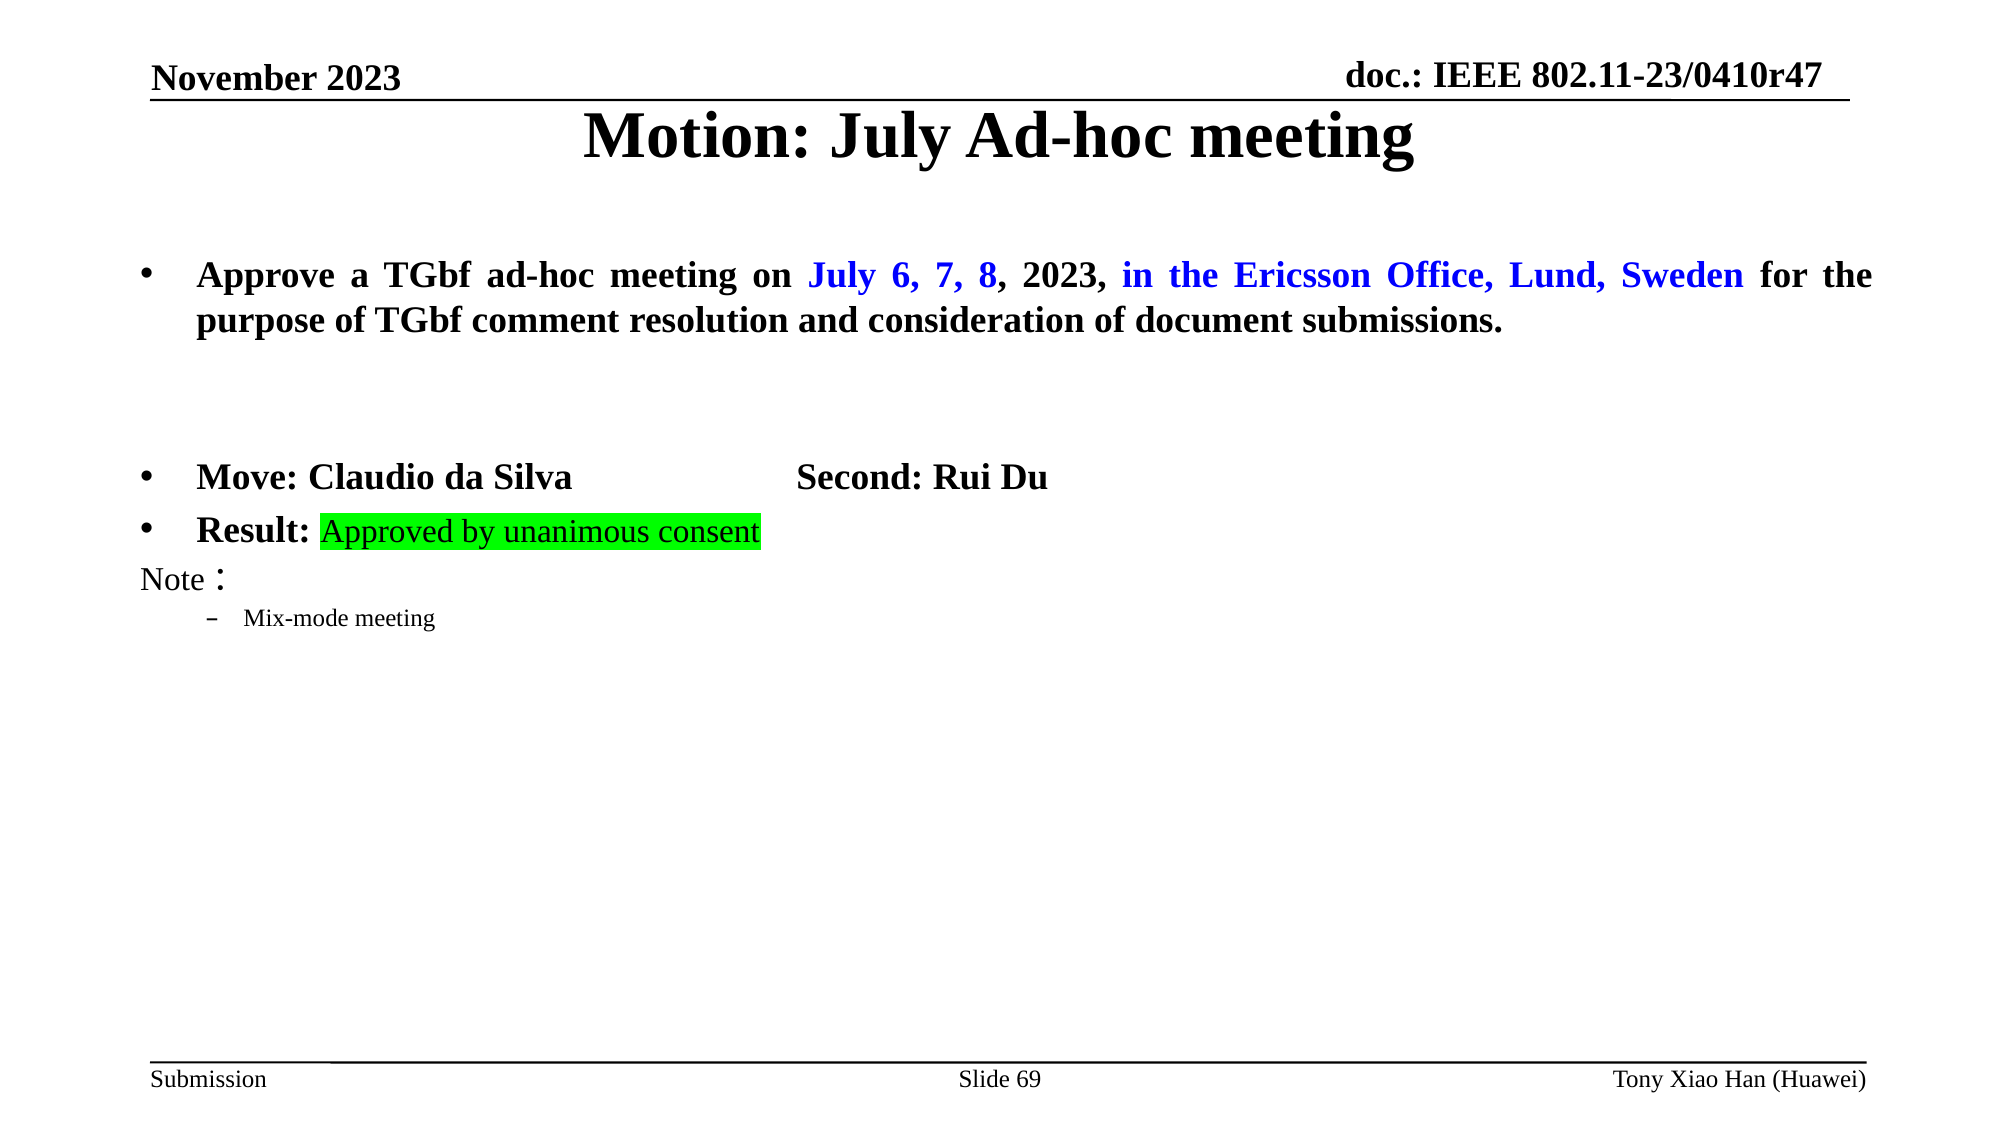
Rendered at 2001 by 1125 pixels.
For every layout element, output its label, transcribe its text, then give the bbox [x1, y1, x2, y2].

text_box Motion: July Ad-hoc meeting [362, 87, 1638, 175]
text_box Approve a TGbf ad-hoc meeting on July 6, 7, 8, 2023, in the Ericsson Office, Lund, Sweden for the purpose of TGbf comment resolution and consideration of document submissions. Move: Claudio da Silva Second: Rui Du Result: Approved by unanimous consent Note： Mix-mode meeting [125, 212, 1888, 1013]
